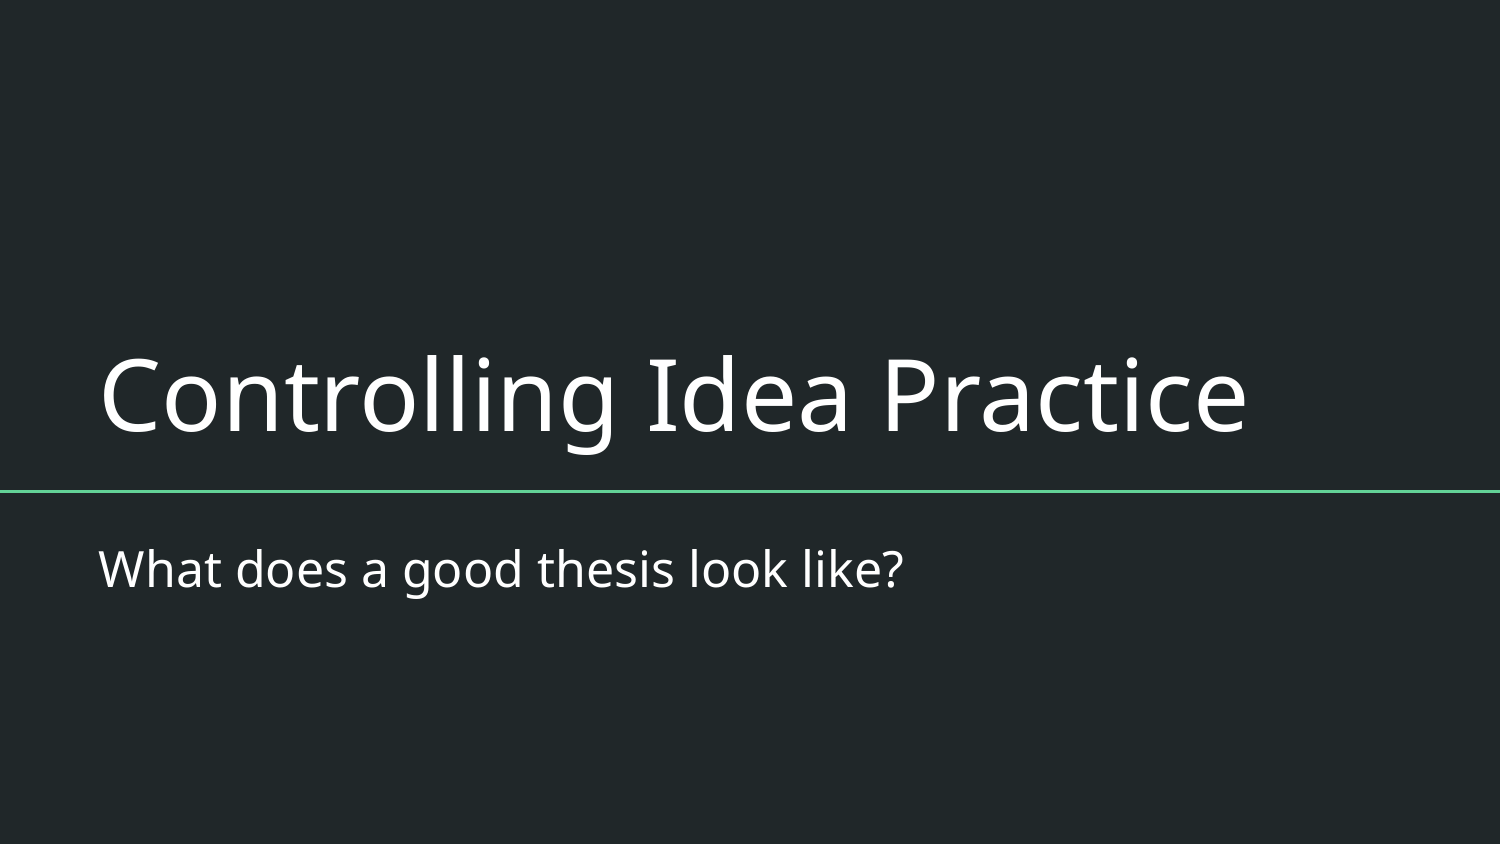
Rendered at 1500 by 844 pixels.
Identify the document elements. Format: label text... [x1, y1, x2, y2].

subtitle What does a good thesis look like? [83, 522, 1417, 626]
title Controlling Idea Practice [83, 206, 1417, 467]
